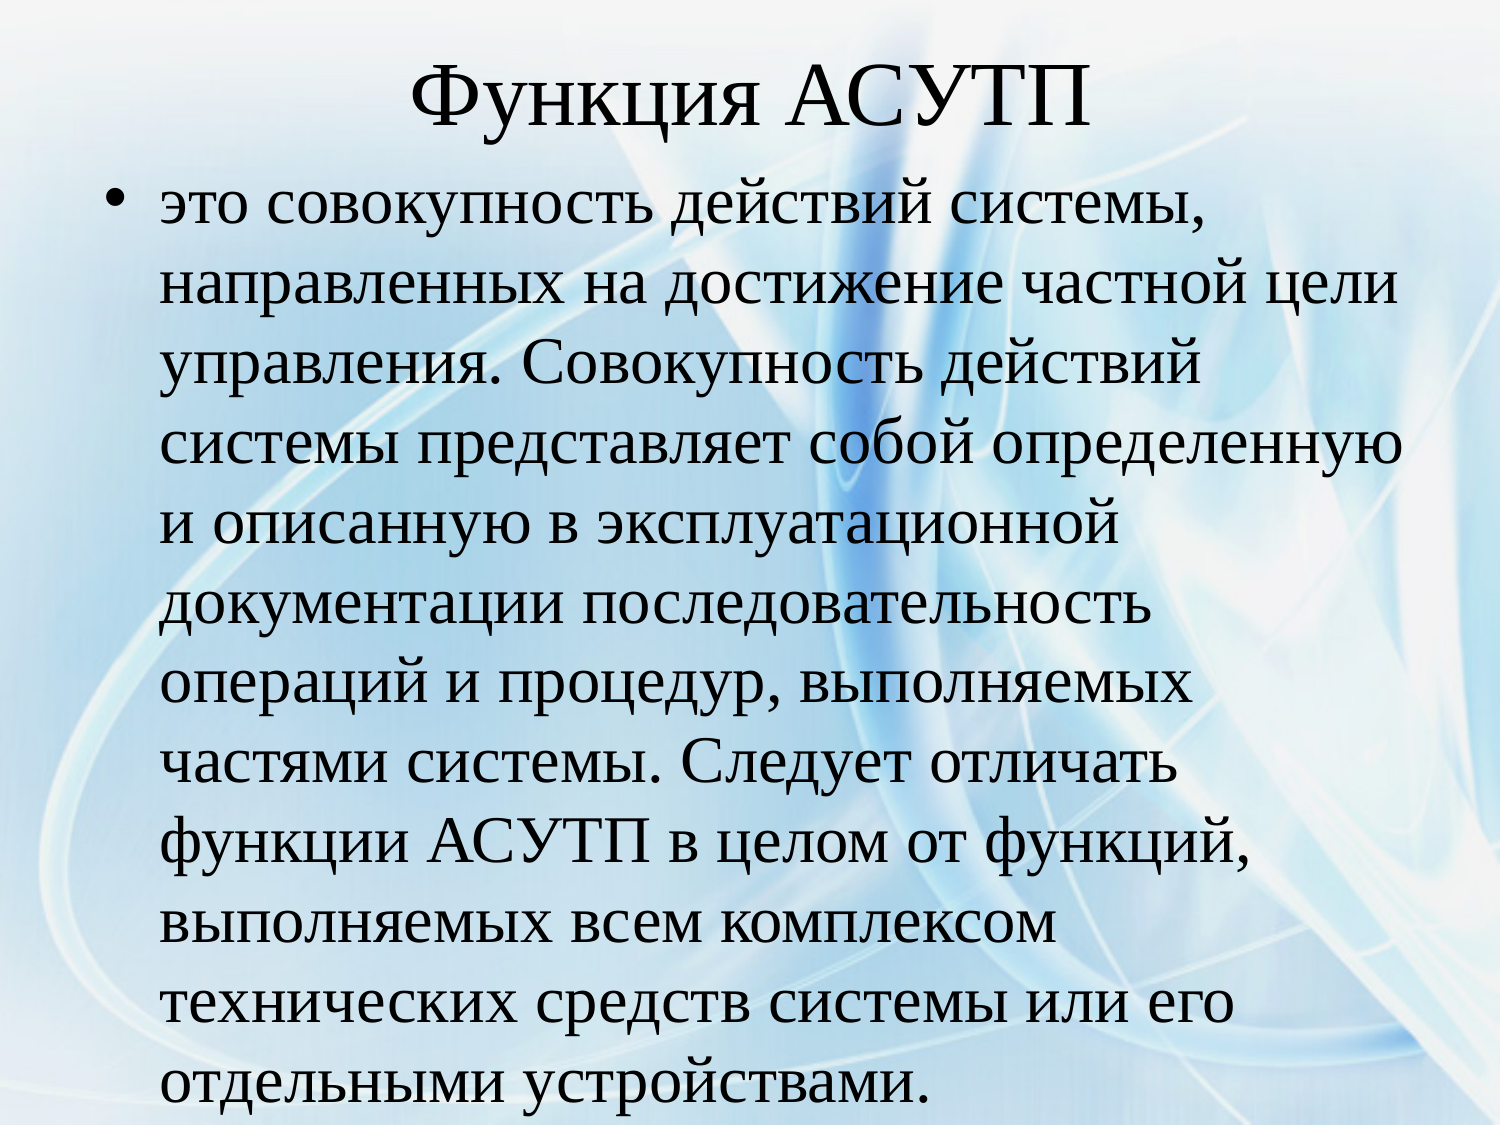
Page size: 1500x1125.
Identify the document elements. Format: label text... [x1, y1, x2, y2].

picture [0, 0, 1500, 1125]
list это совокупность действий системы, направленных на достижение частной цели управления. Совокупность действий системы представляет собой определенную и описанную в эксплуатационной документации последовательность операций и процедур, выполняемых частями системы. Следует отличать функции АСУТП в целом от функций, выполняемых всем комплексом технических средств системы или его отдельными устройствами. [88, 149, 1439, 892]
title Функция АСУТП [76, 0, 1427, 183]
